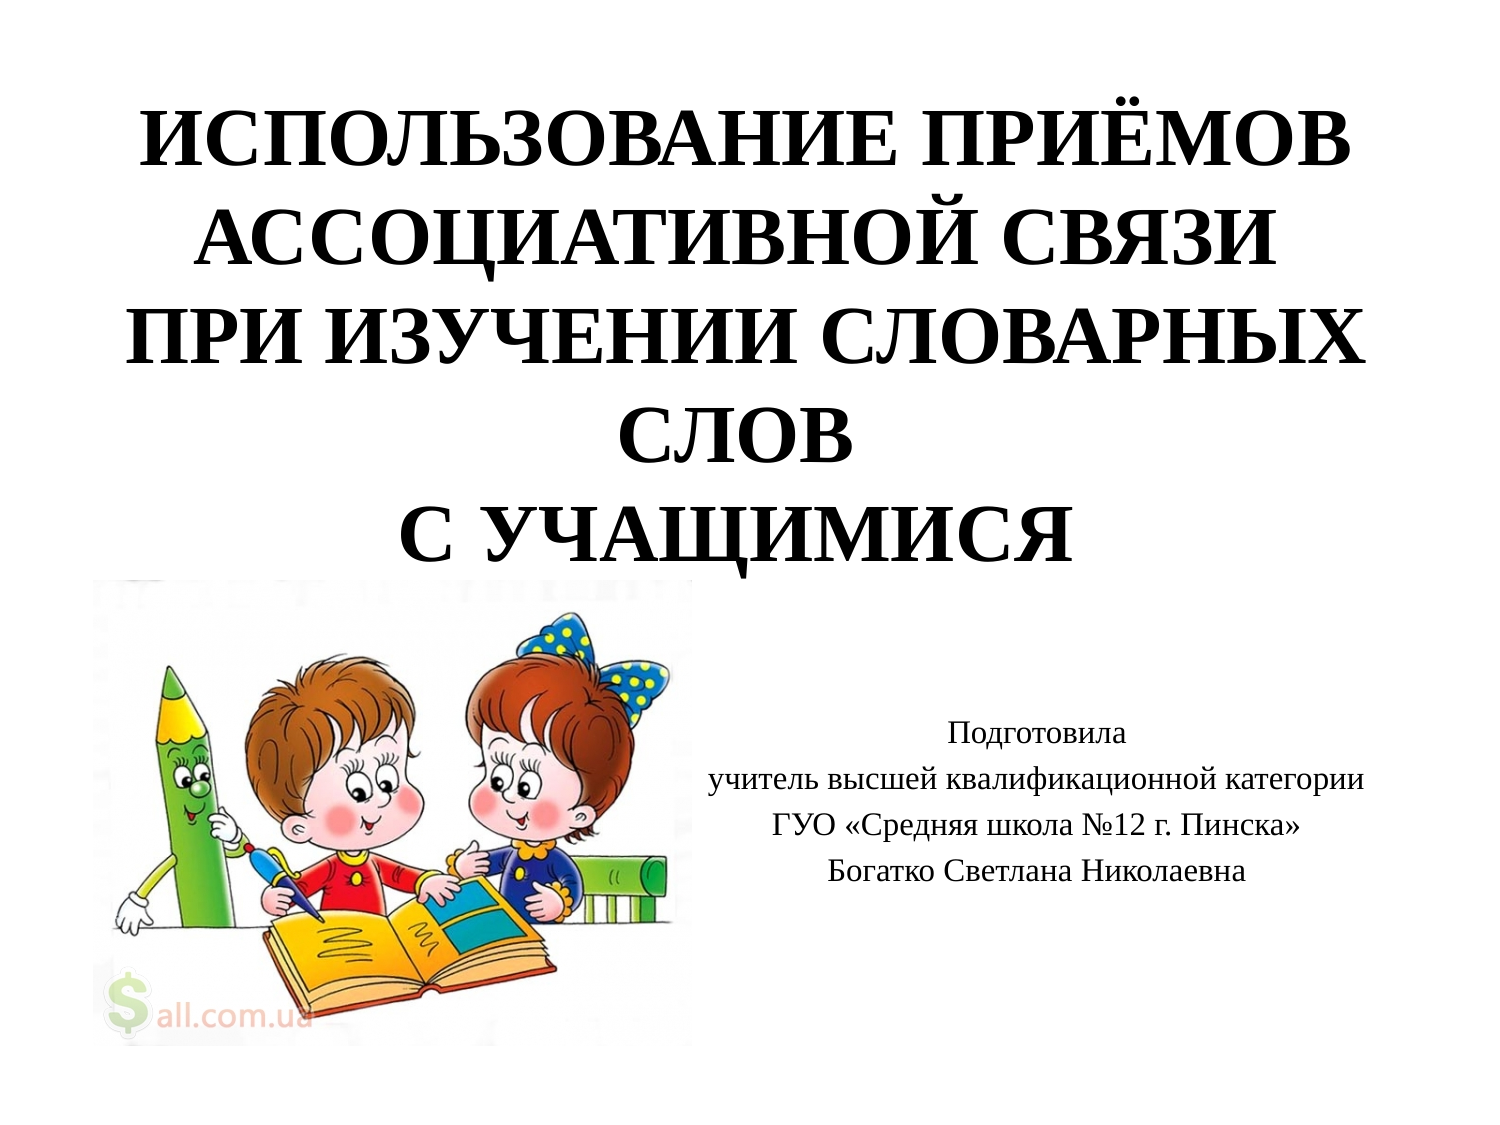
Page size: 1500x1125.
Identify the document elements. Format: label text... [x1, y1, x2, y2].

subtitle Подготовила учитель высшей квалификационной категории ГУО «Средняя школа №12 г. Пинска» Богатко Светлана Николаевна [696, 703, 1383, 925]
picture [93, 580, 692, 1047]
title ИСПОЛЬЗОВАНИЕ ПРИЁМОВ АССОЦИАТИВНОЙ СВЯЗИ ПРИ ИЗУЧЕНИИ СЛОВАРНЫХ СЛОВ С УЧАЩИМИСЯ [105, 70, 1388, 591]
